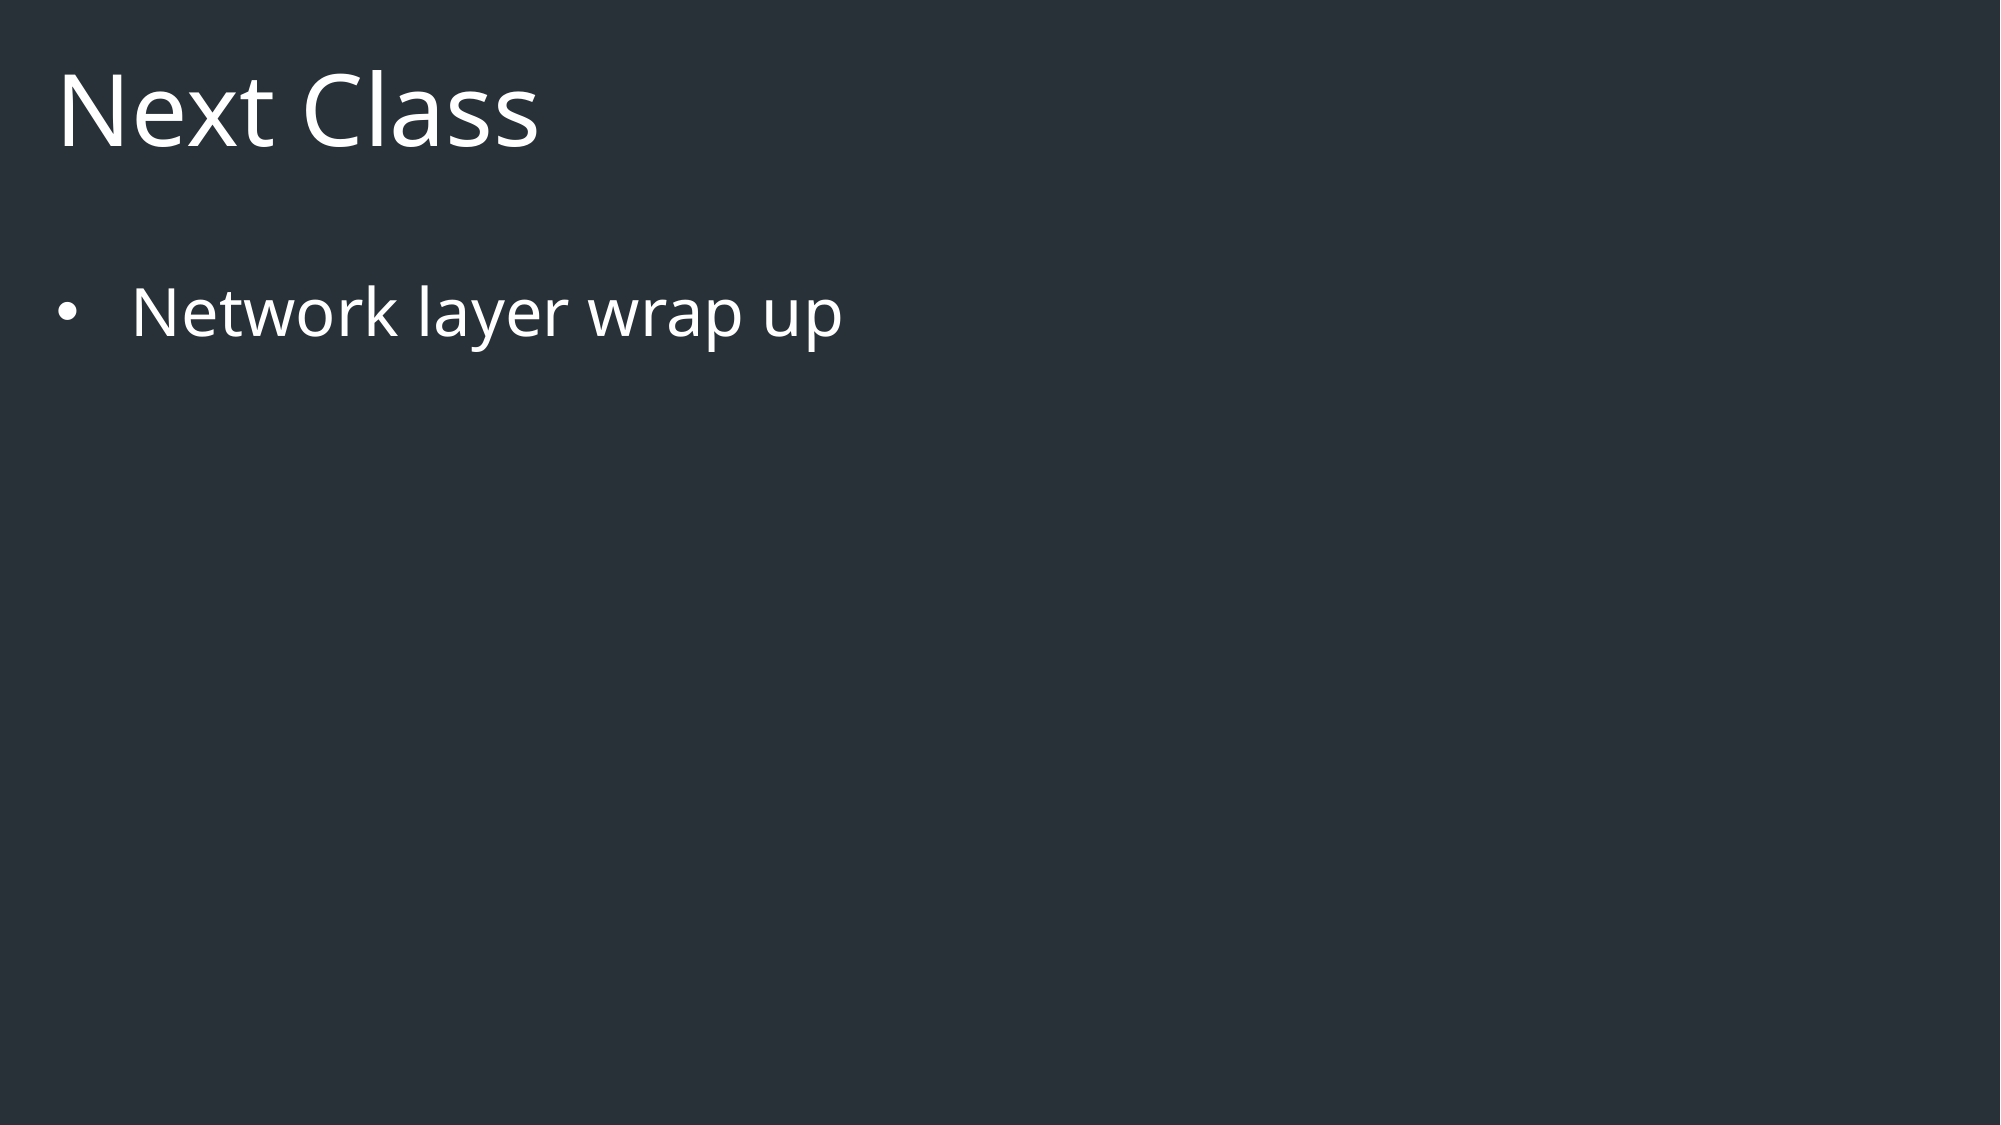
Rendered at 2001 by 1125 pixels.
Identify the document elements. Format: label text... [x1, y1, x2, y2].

list Network layer wrap up [40, 262, 1962, 1005]
title Next Class [40, 12, 1962, 200]
